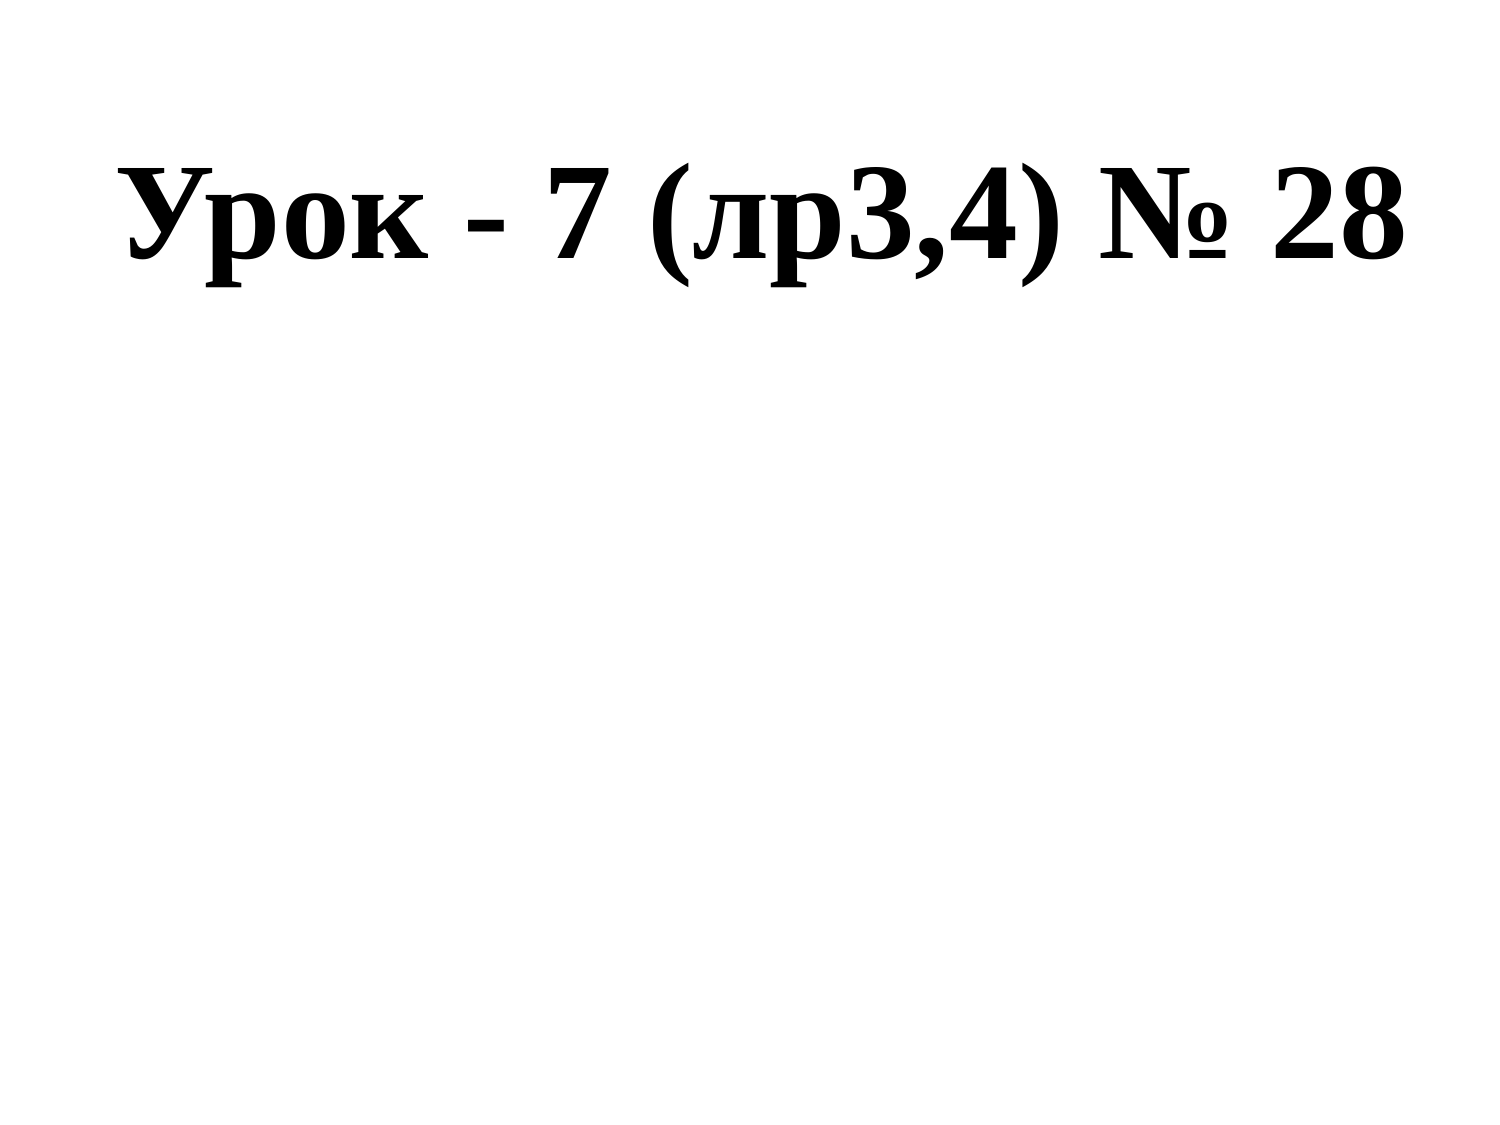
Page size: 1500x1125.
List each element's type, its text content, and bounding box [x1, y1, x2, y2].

text_box Урок - 7 (лр3,4) № 28 [100, 113, 1500, 294]
